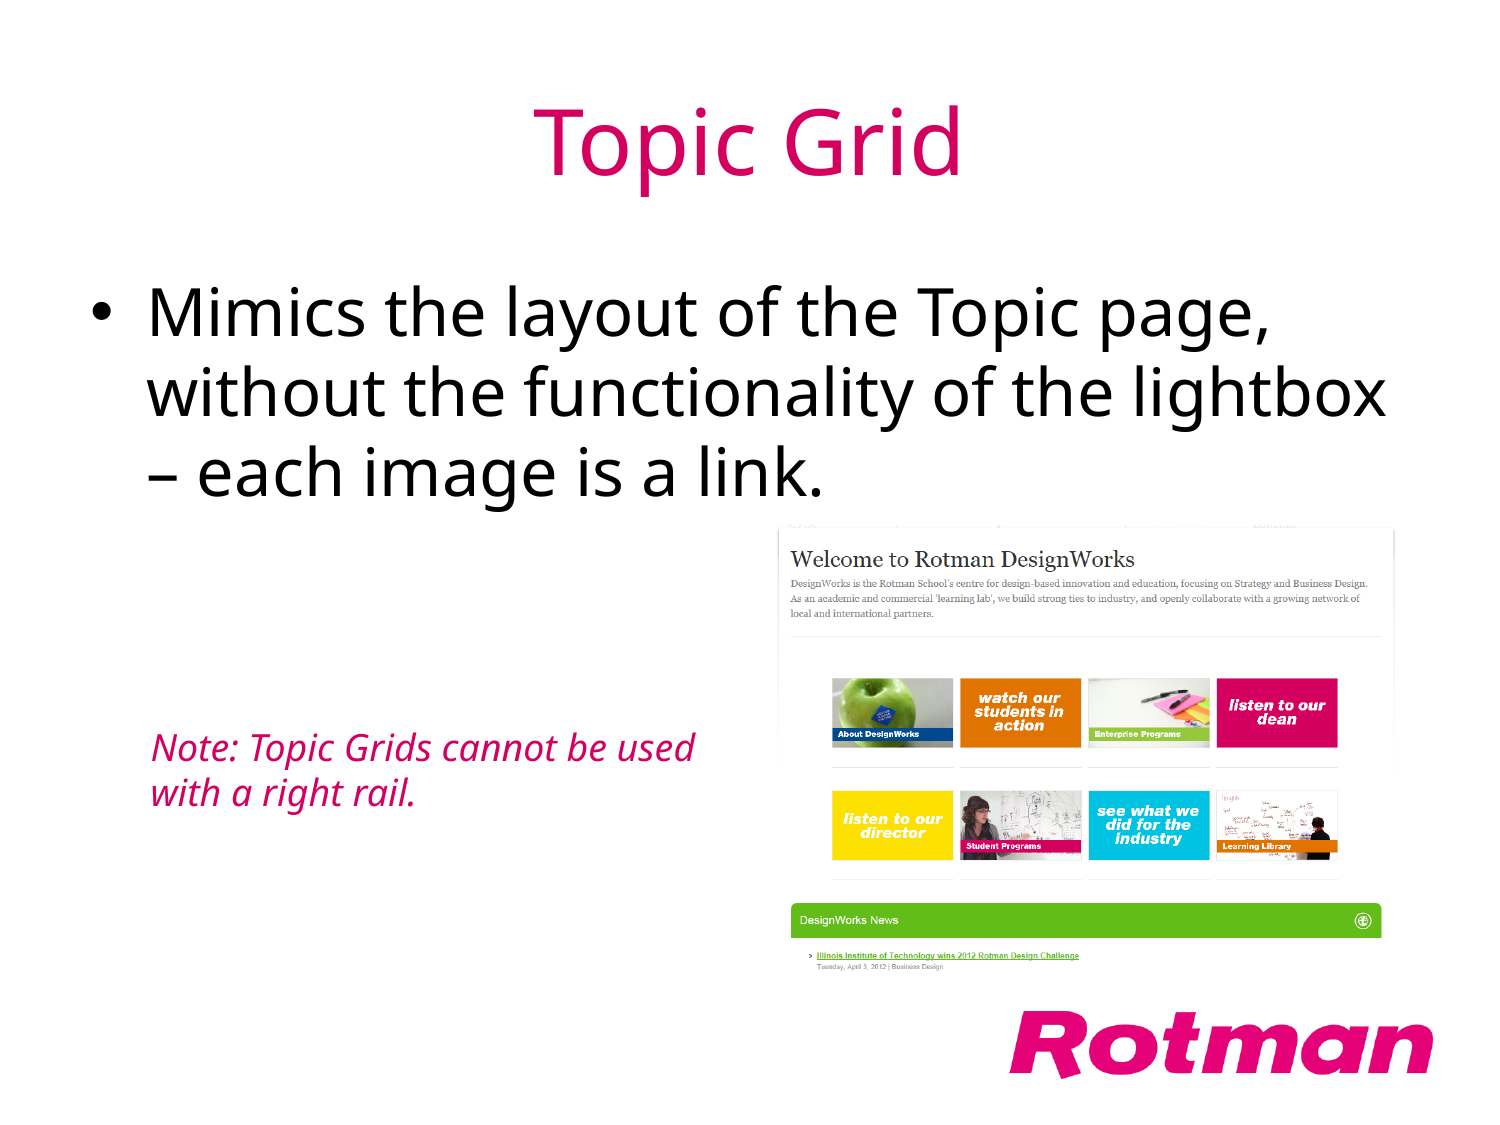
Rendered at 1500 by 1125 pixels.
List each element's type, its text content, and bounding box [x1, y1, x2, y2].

text_box Note: Topic Grids cannot be used with a right rail. [135, 715, 752, 953]
list Mimics the layout of the Topic page, without the functionality of the lightbox – each image is a link. [75, 262, 1425, 1005]
picture [773, 525, 1400, 975]
title Topic Grid [75, 45, 1425, 233]
picture [1009, 1011, 1433, 1079]
